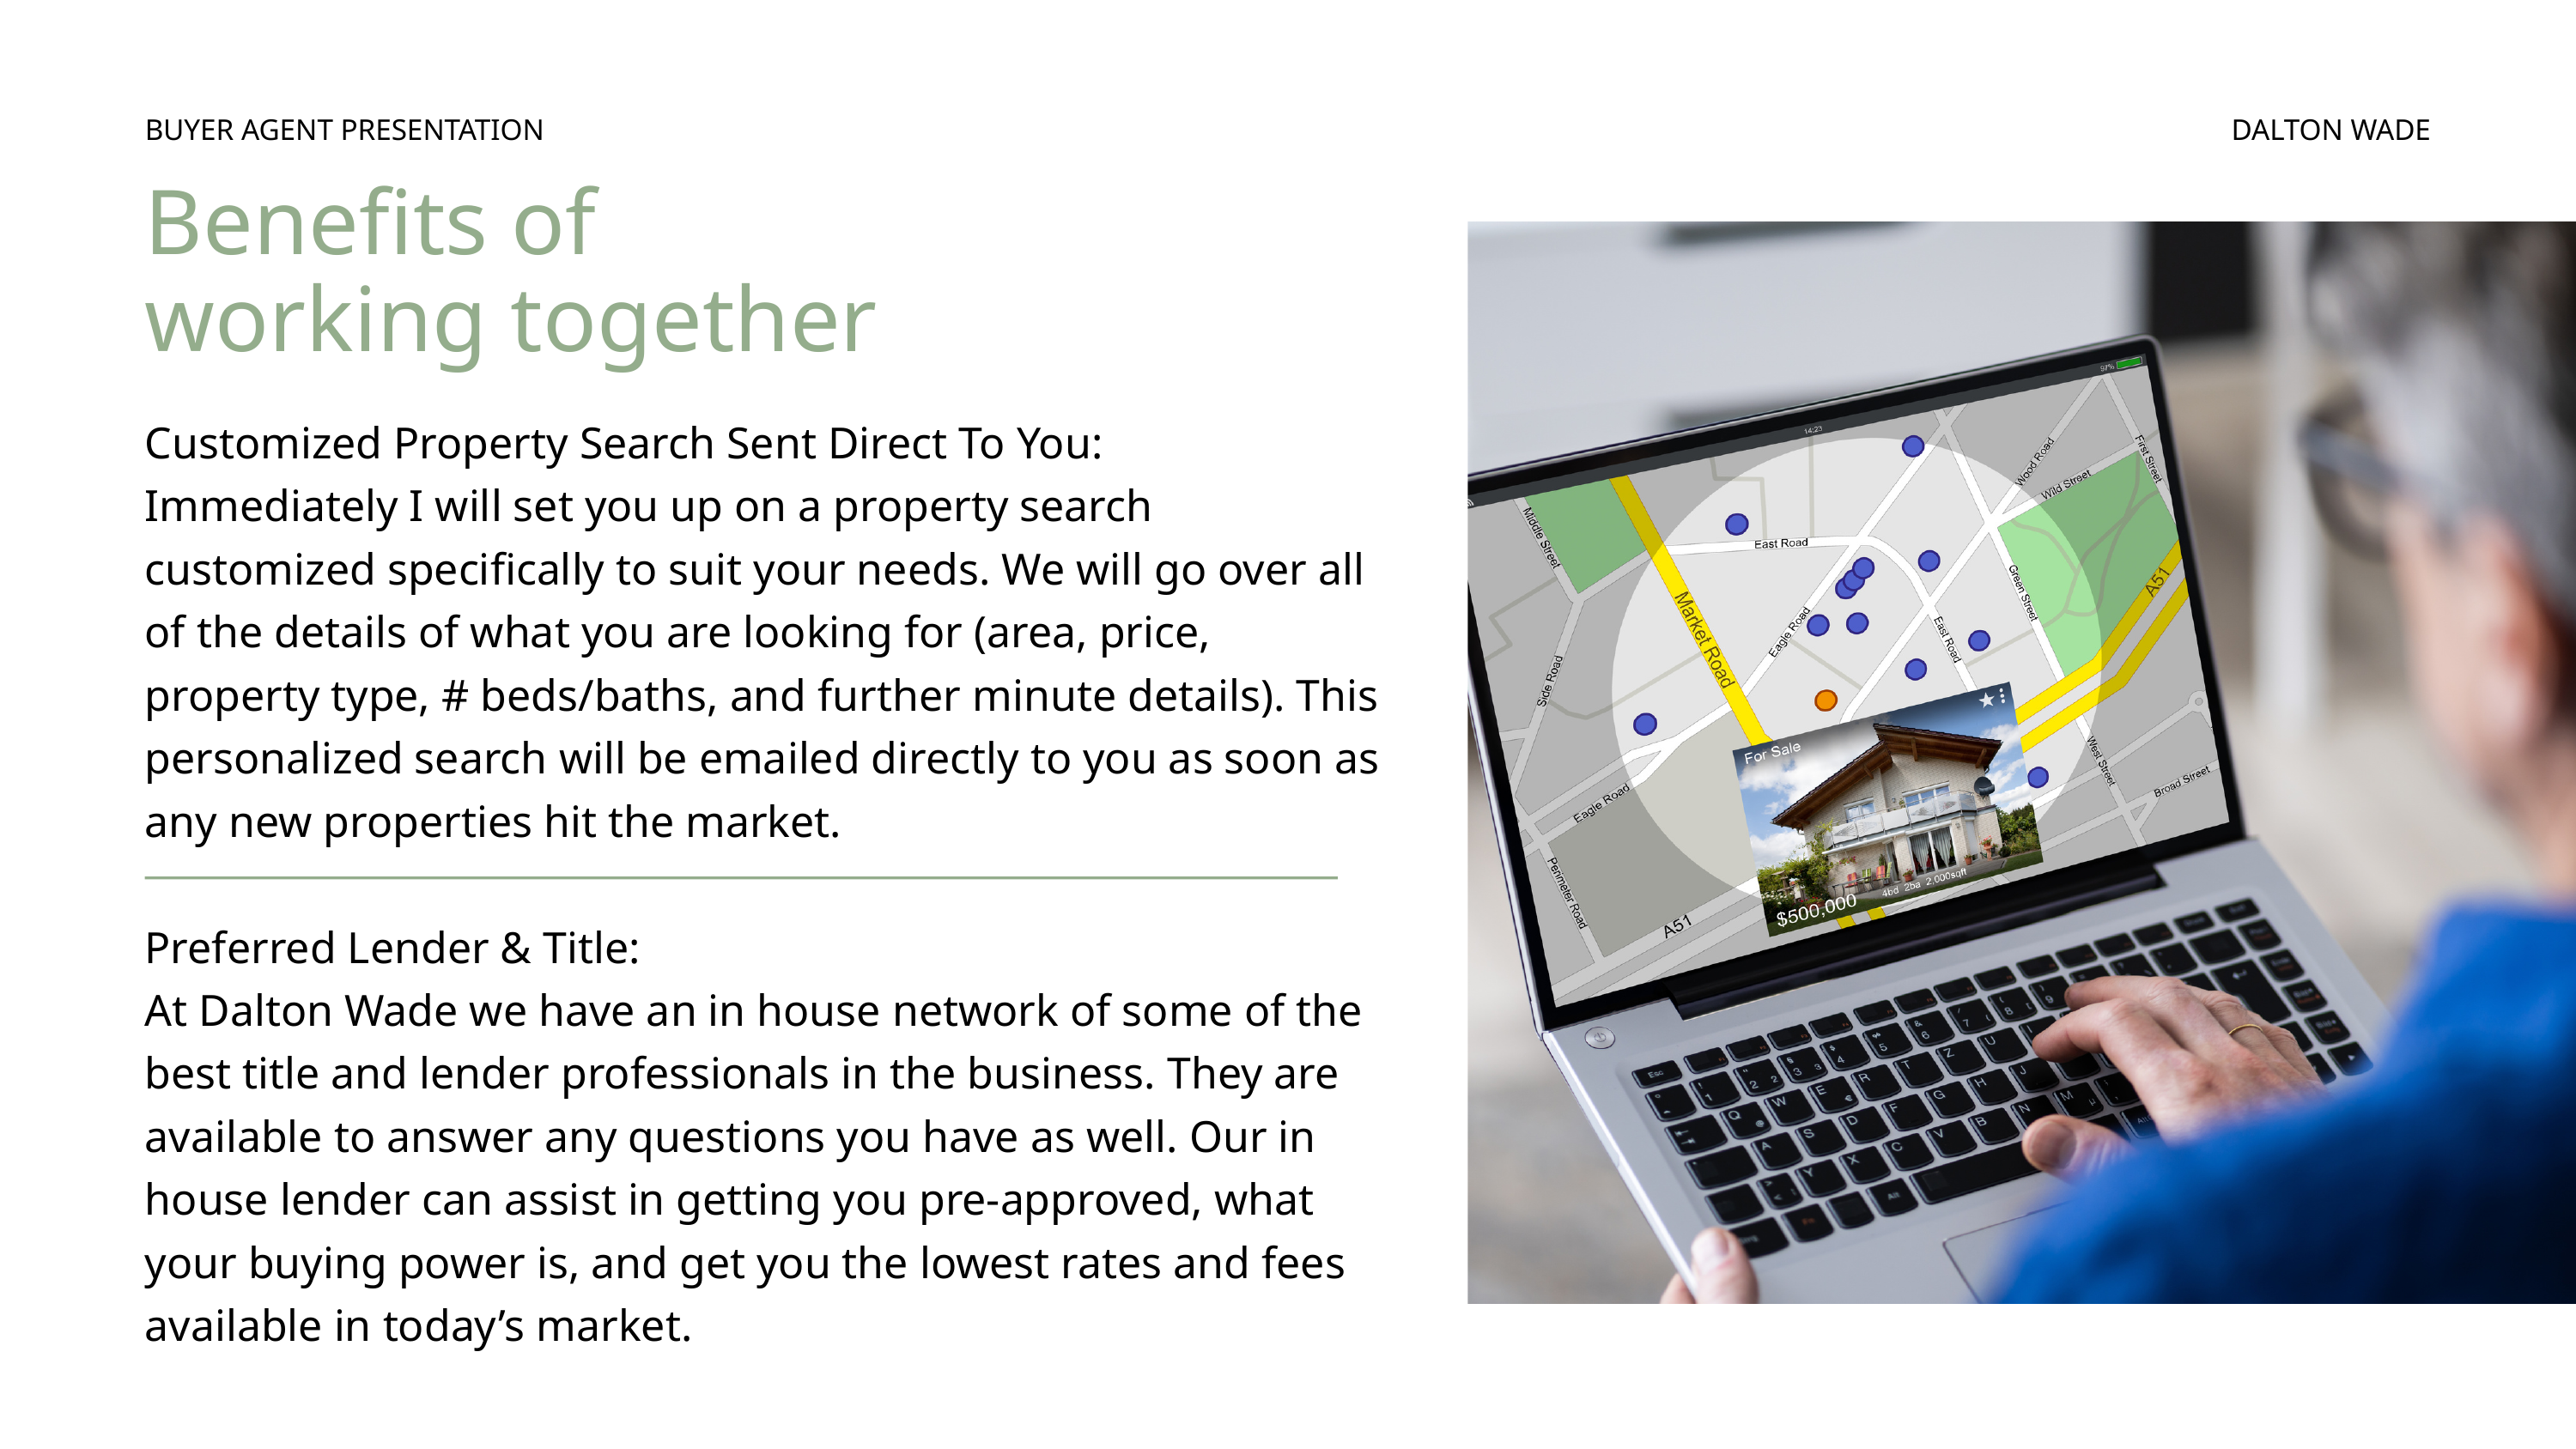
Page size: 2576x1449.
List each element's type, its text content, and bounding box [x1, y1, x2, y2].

text_box Customized Property Search Sent Direct To You: Immediately I will set you up on a property search customized specifically to suit your needs. We will go over all of the details of what you are looking for (area, price, property type, # beds/baths, and further minute details). This personalized search will be emailed directly to you as soon as any new properties hit the market. Preferred Lender & Title: At Dalton Wade we have an in house network of some of the best title and lender professionals in the business. They are available to answer any questions you have as well. Our in house lender can assist in getting you pre-approved, what your buying power is, and get you the lowest rates and fees available in today’s market. [144, 403, 1388, 1350]
text_box Benefits of working together [144, 175, 1058, 370]
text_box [1467, 221, 2576, 1304]
text_box DALTON WADE [2128, 106, 2432, 146]
text_box BUYER AGENT PRESENTATION [144, 106, 1012, 146]
